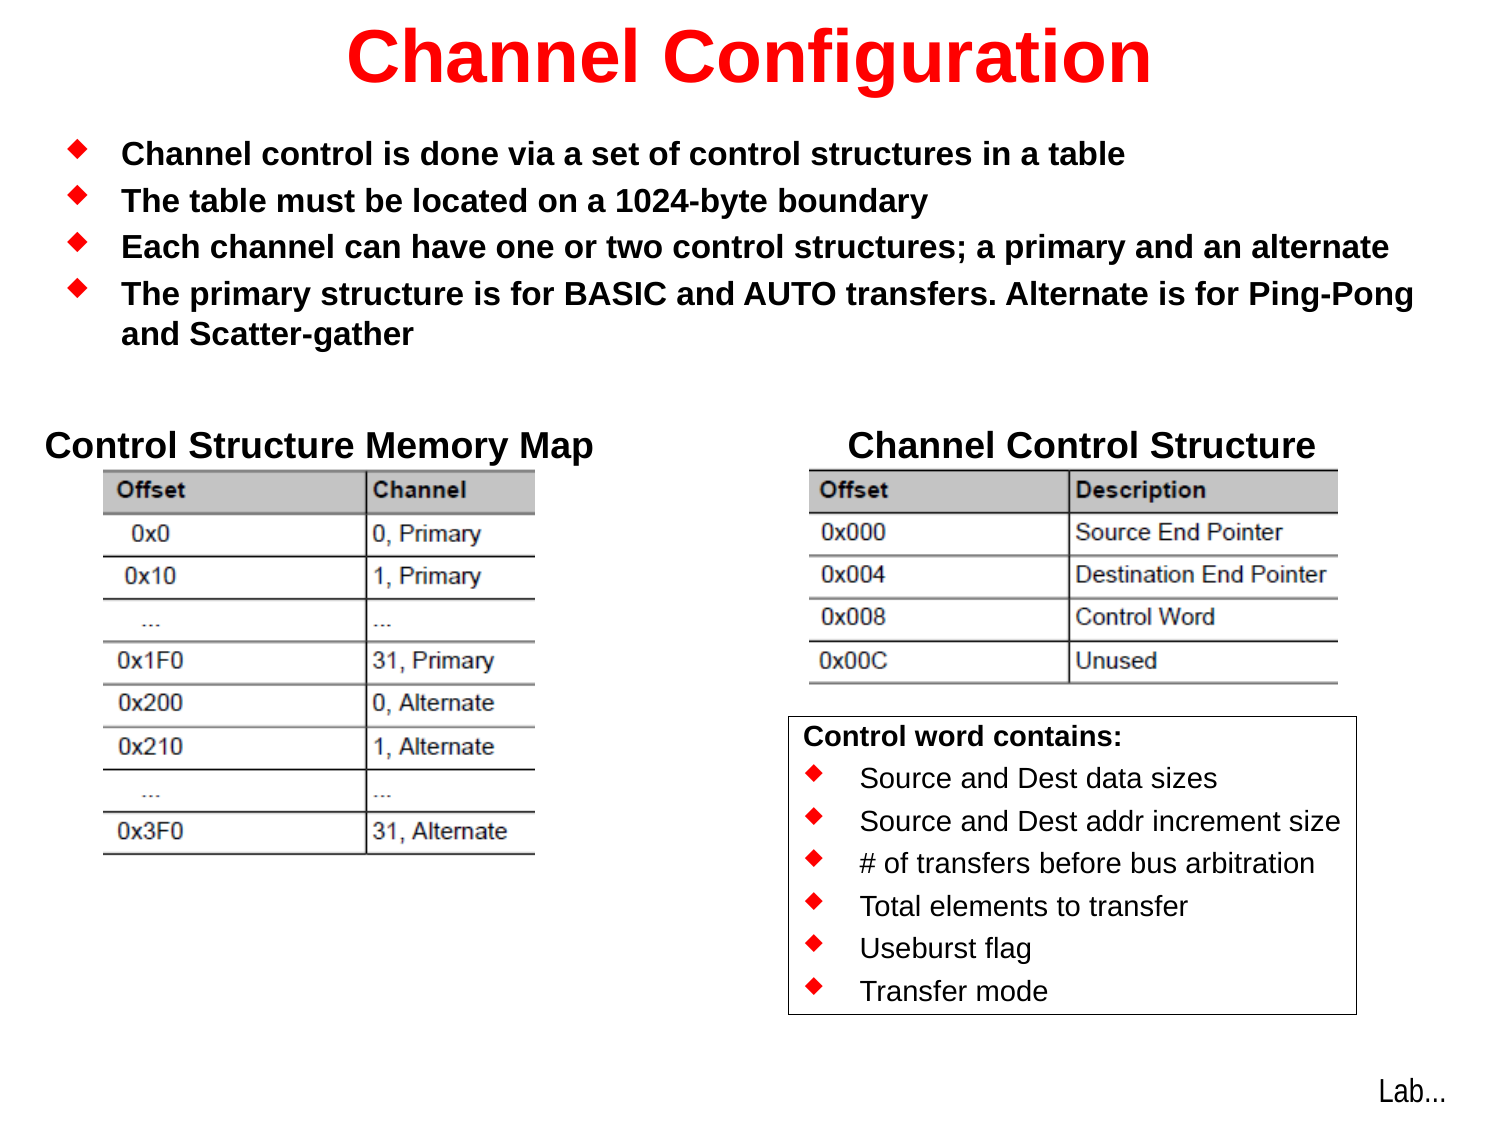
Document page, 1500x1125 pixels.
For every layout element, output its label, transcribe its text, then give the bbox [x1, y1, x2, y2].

text_box Lab... [1378, 1076, 1447, 1109]
picture [809, 459, 1338, 691]
picture [102, 459, 535, 863]
title Channel Configuration [0, 0, 1500, 122]
text_box Control Structure Memory Map [29, 422, 610, 473]
text_box Control word contains: Source and Dest data sizes Source and Dest addr increment size # of transfers before bus arbitration Total elements to transfer Useburst flag Transfer mode [788, 716, 1357, 1015]
text_box Channel Control Structure [832, 422, 1332, 457]
list Channel control is done via a set of control structures in a table The table must be located on a 1024-byte boundary Each channel can have one or two control structures; a primary and an alternate The primary structure is for BASIC and AUTO transfers. Alternate is for Ping-Pong and Scatter-gather [50, 125, 1463, 388]
